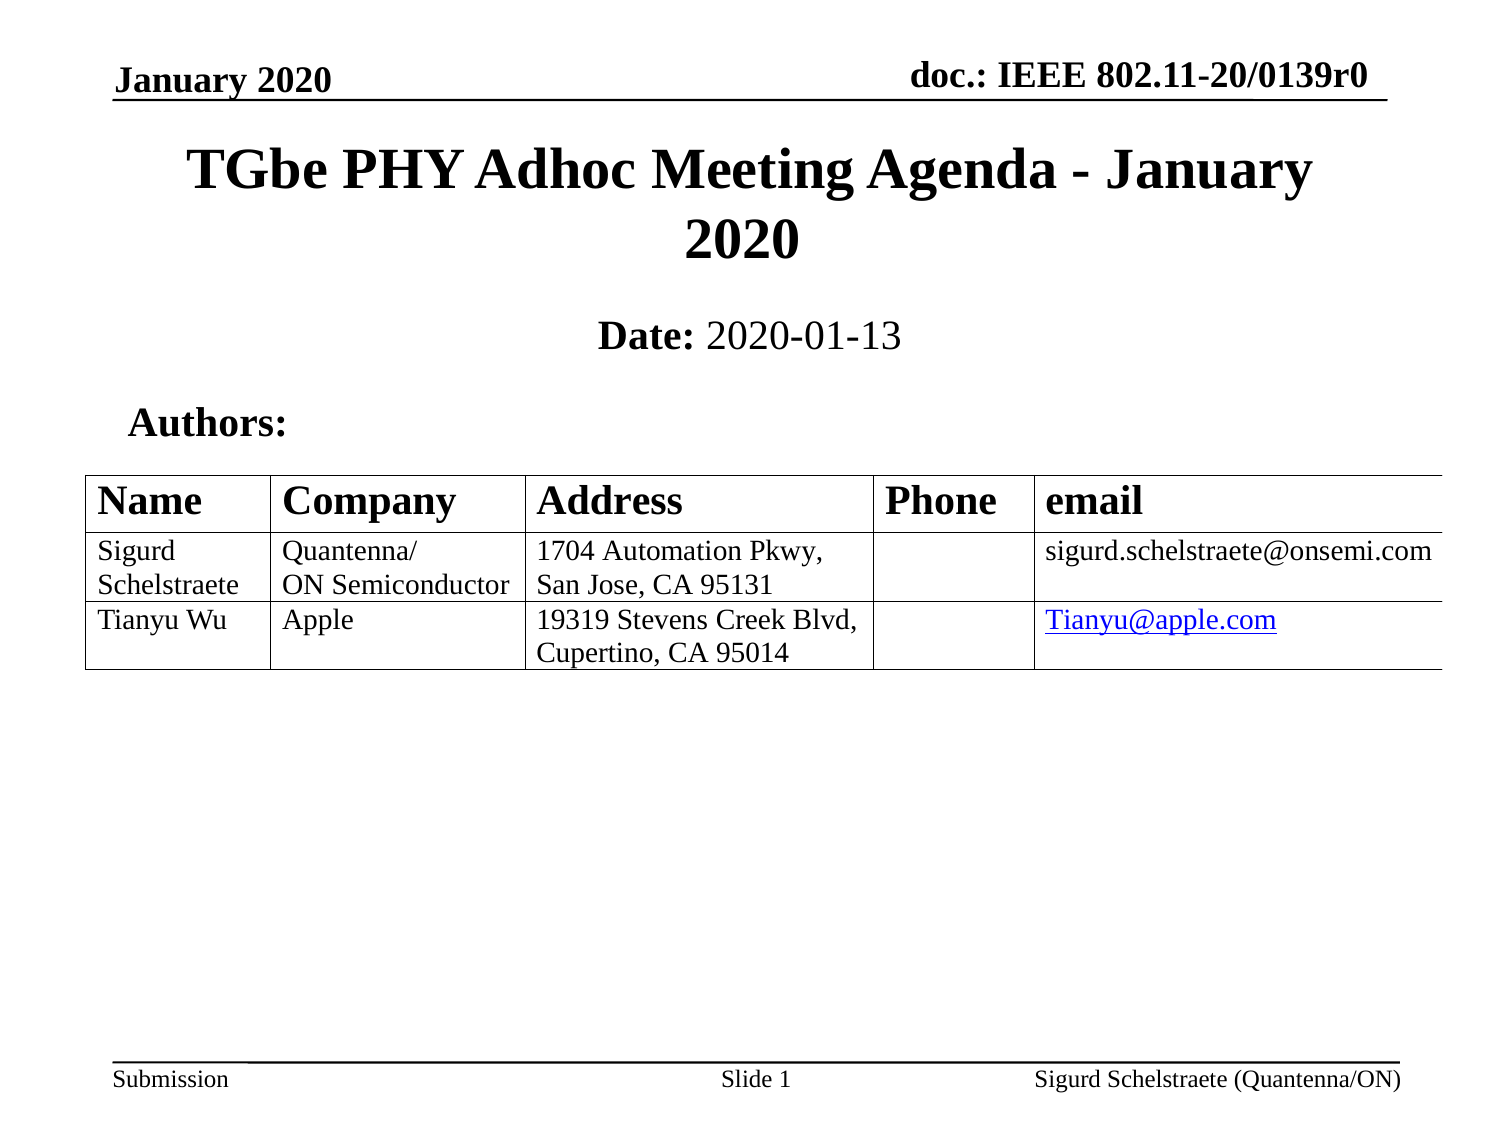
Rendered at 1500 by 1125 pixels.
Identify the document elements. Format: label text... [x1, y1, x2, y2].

text_box TGbe PHY Adhoc Meeting Agenda - January 2020 [112, 112, 1388, 288]
text_box Authors: [112, 387, 838, 450]
text_box Date: 2020-01-13 [112, 299, 1388, 363]
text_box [70, 474, 1443, 719]
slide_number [114, 54, 335, 101]
footer Sigurd Schelstraete (Quantenna/ON) [1028, 1061, 1402, 1093]
slide_number Slide 1 [712, 1061, 800, 1093]
